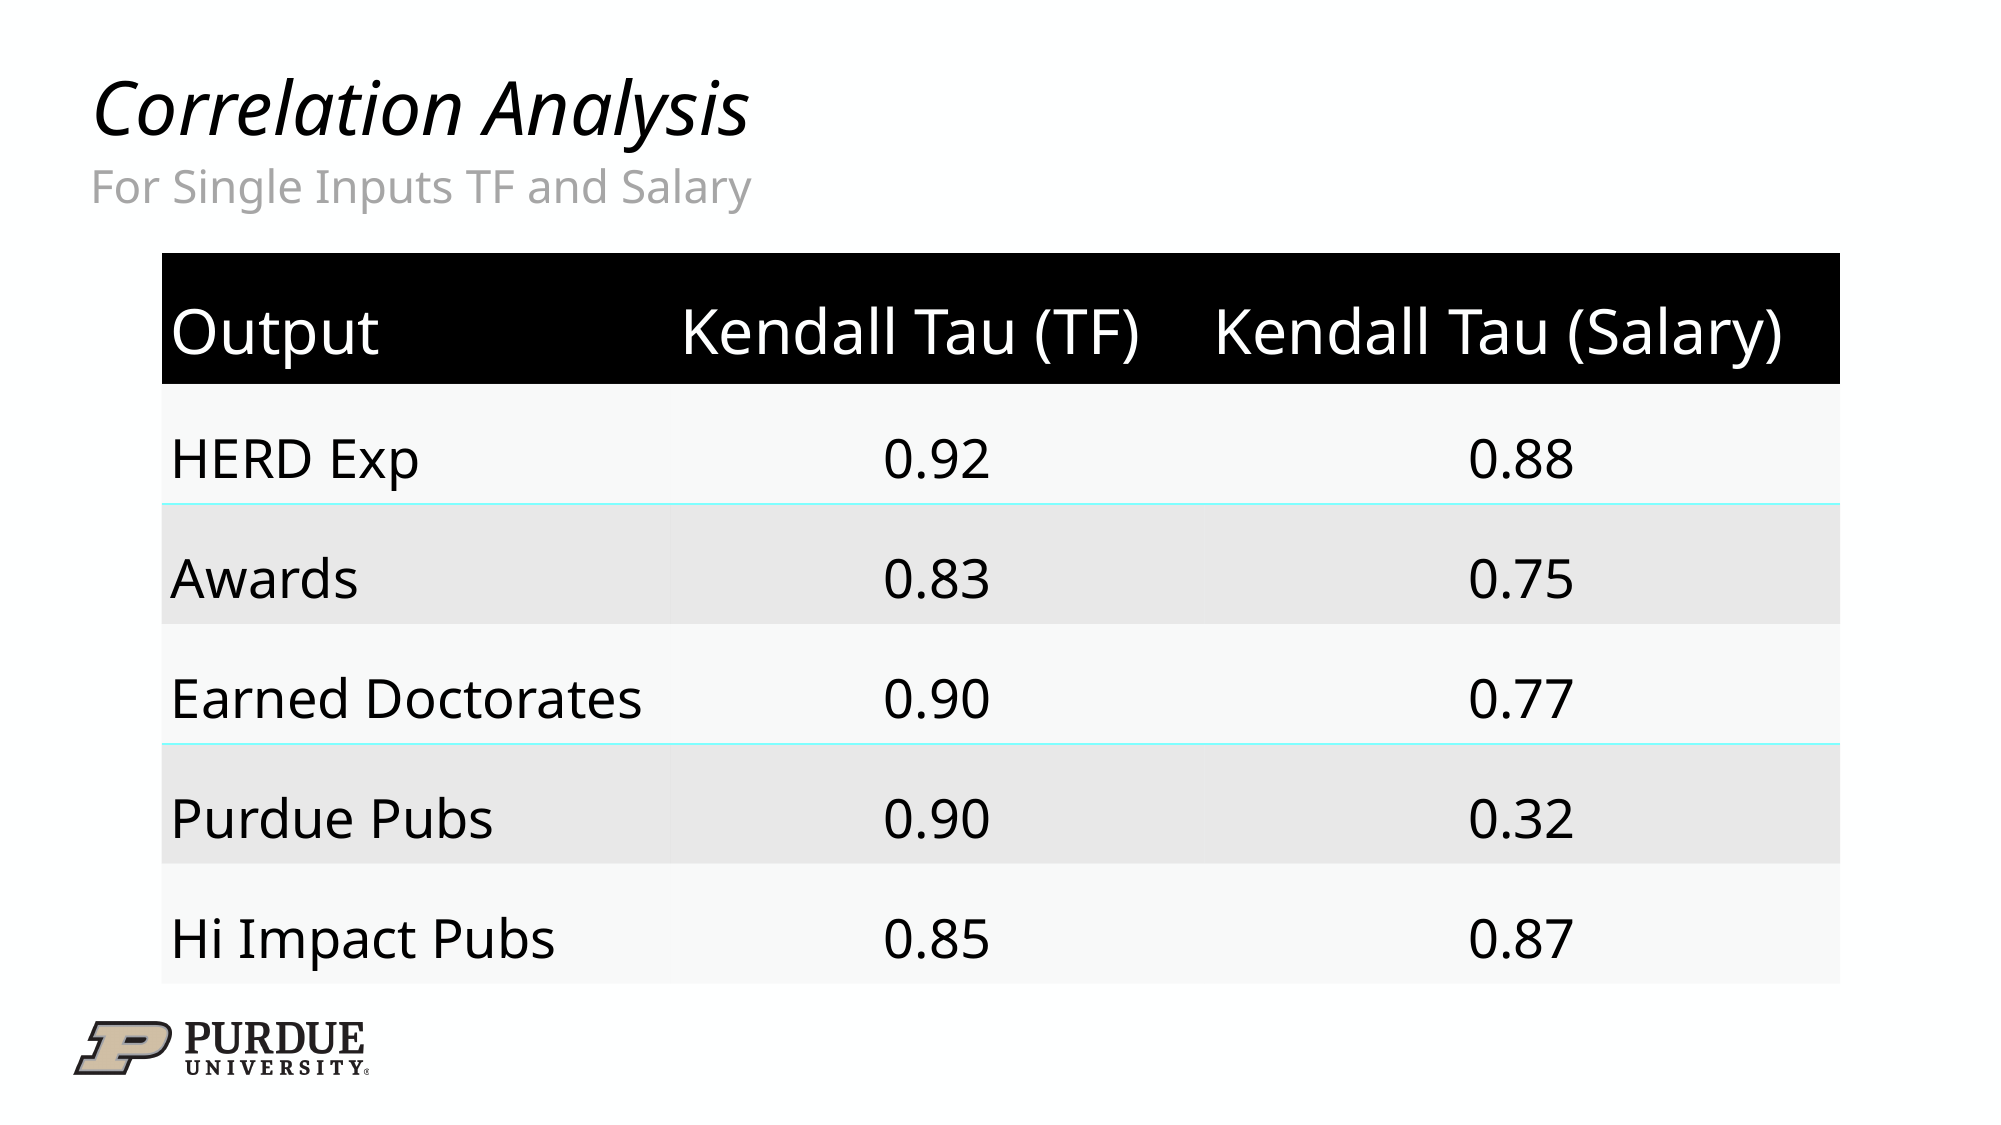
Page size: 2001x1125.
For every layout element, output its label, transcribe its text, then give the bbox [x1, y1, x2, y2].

table_cell 0.75 [1204, 505, 1840, 624]
list For Single Inputs TF and Salary [75, 156, 1925, 217]
table_cell 0.87 [1204, 864, 1840, 984]
table_cell HERD Exp [162, 384, 671, 503]
table_cell 0.90 [671, 624, 1204, 743]
table_header Kendall Tau (Salary) [1204, 253, 1840, 384]
table_cell 0.92 [671, 384, 1204, 503]
table_cell 0.85 [671, 864, 1204, 984]
table_cell Hi Impact Pubs [162, 864, 671, 984]
table_cell 0.90 [671, 745, 1204, 864]
table_cell 0.77 [1204, 624, 1840, 743]
table_header Output [162, 253, 671, 384]
table_cell Earned Doctorates [162, 624, 671, 743]
title Correlation Analysis [76, 63, 1925, 156]
table_header Kendall Tau (TF) [671, 253, 1204, 384]
table_cell 0.83 [671, 505, 1204, 624]
table_cell Awards [162, 505, 671, 624]
table_cell Purdue Pubs [162, 745, 671, 864]
table_cell 0.32 [1204, 745, 1840, 864]
table_cell 0.88 [1204, 384, 1840, 503]
